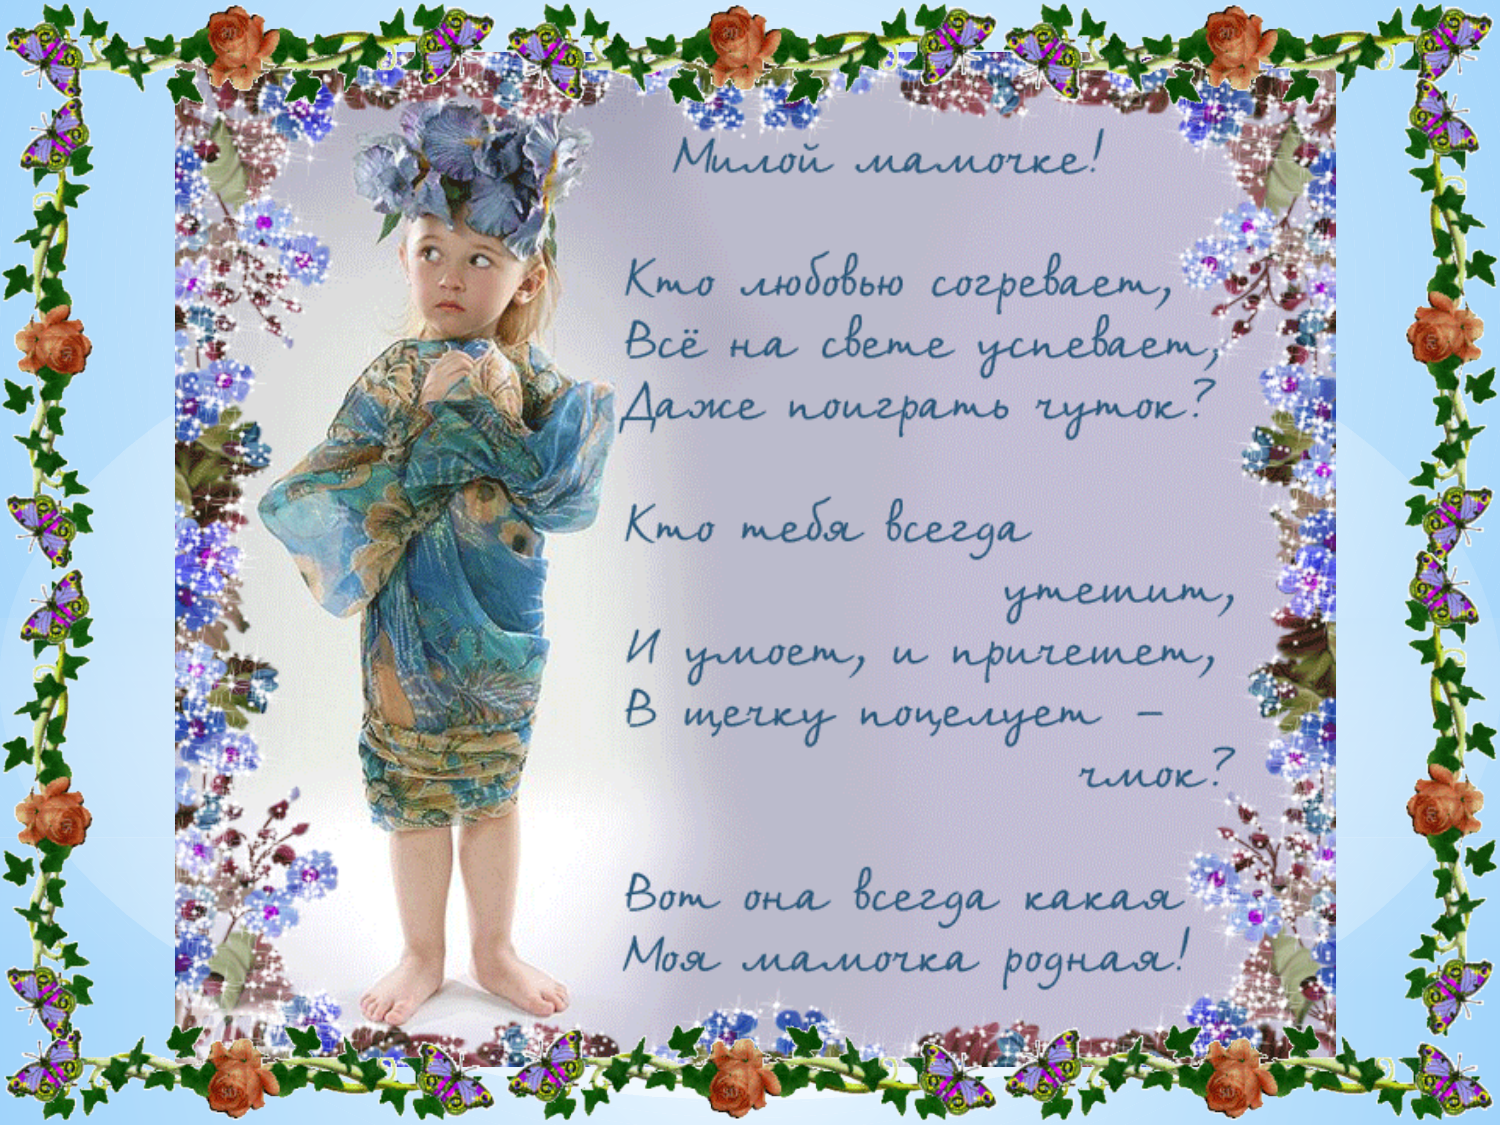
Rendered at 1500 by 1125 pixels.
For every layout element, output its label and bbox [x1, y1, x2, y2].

text_box [0, 0, 1500, 1125]
